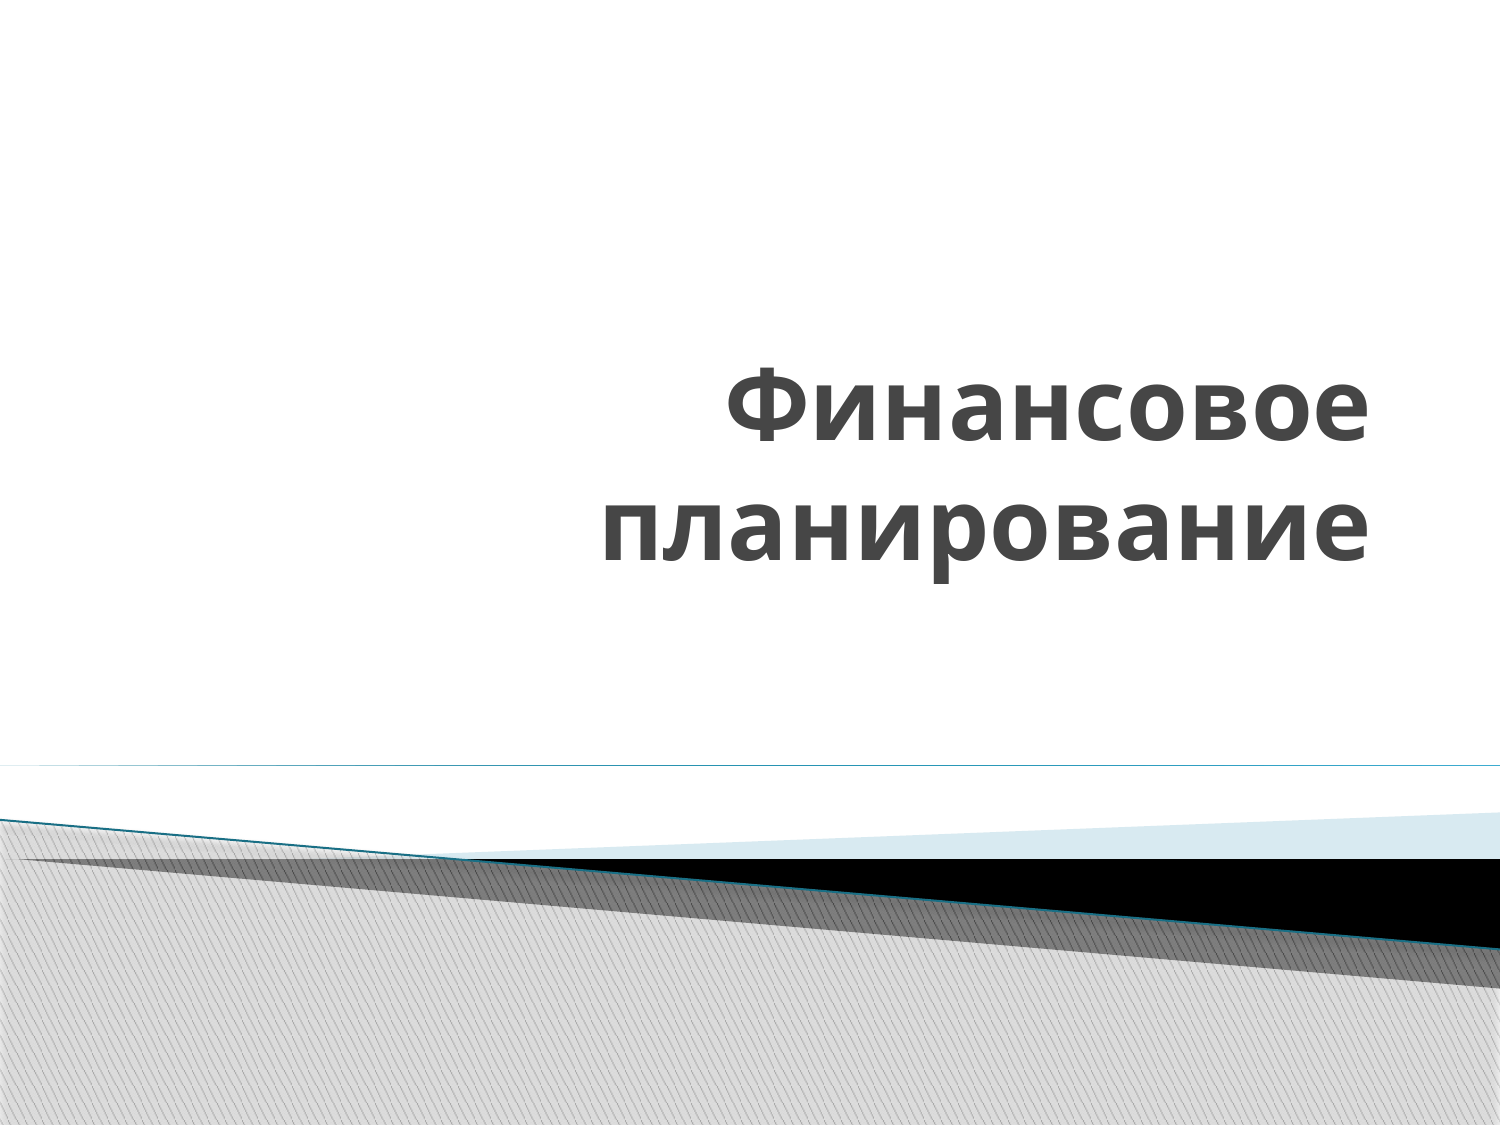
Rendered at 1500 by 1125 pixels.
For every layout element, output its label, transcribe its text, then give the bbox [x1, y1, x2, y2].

title Финансовое планирование [112, 287, 1388, 588]
picture [5, 859, 1500, 989]
